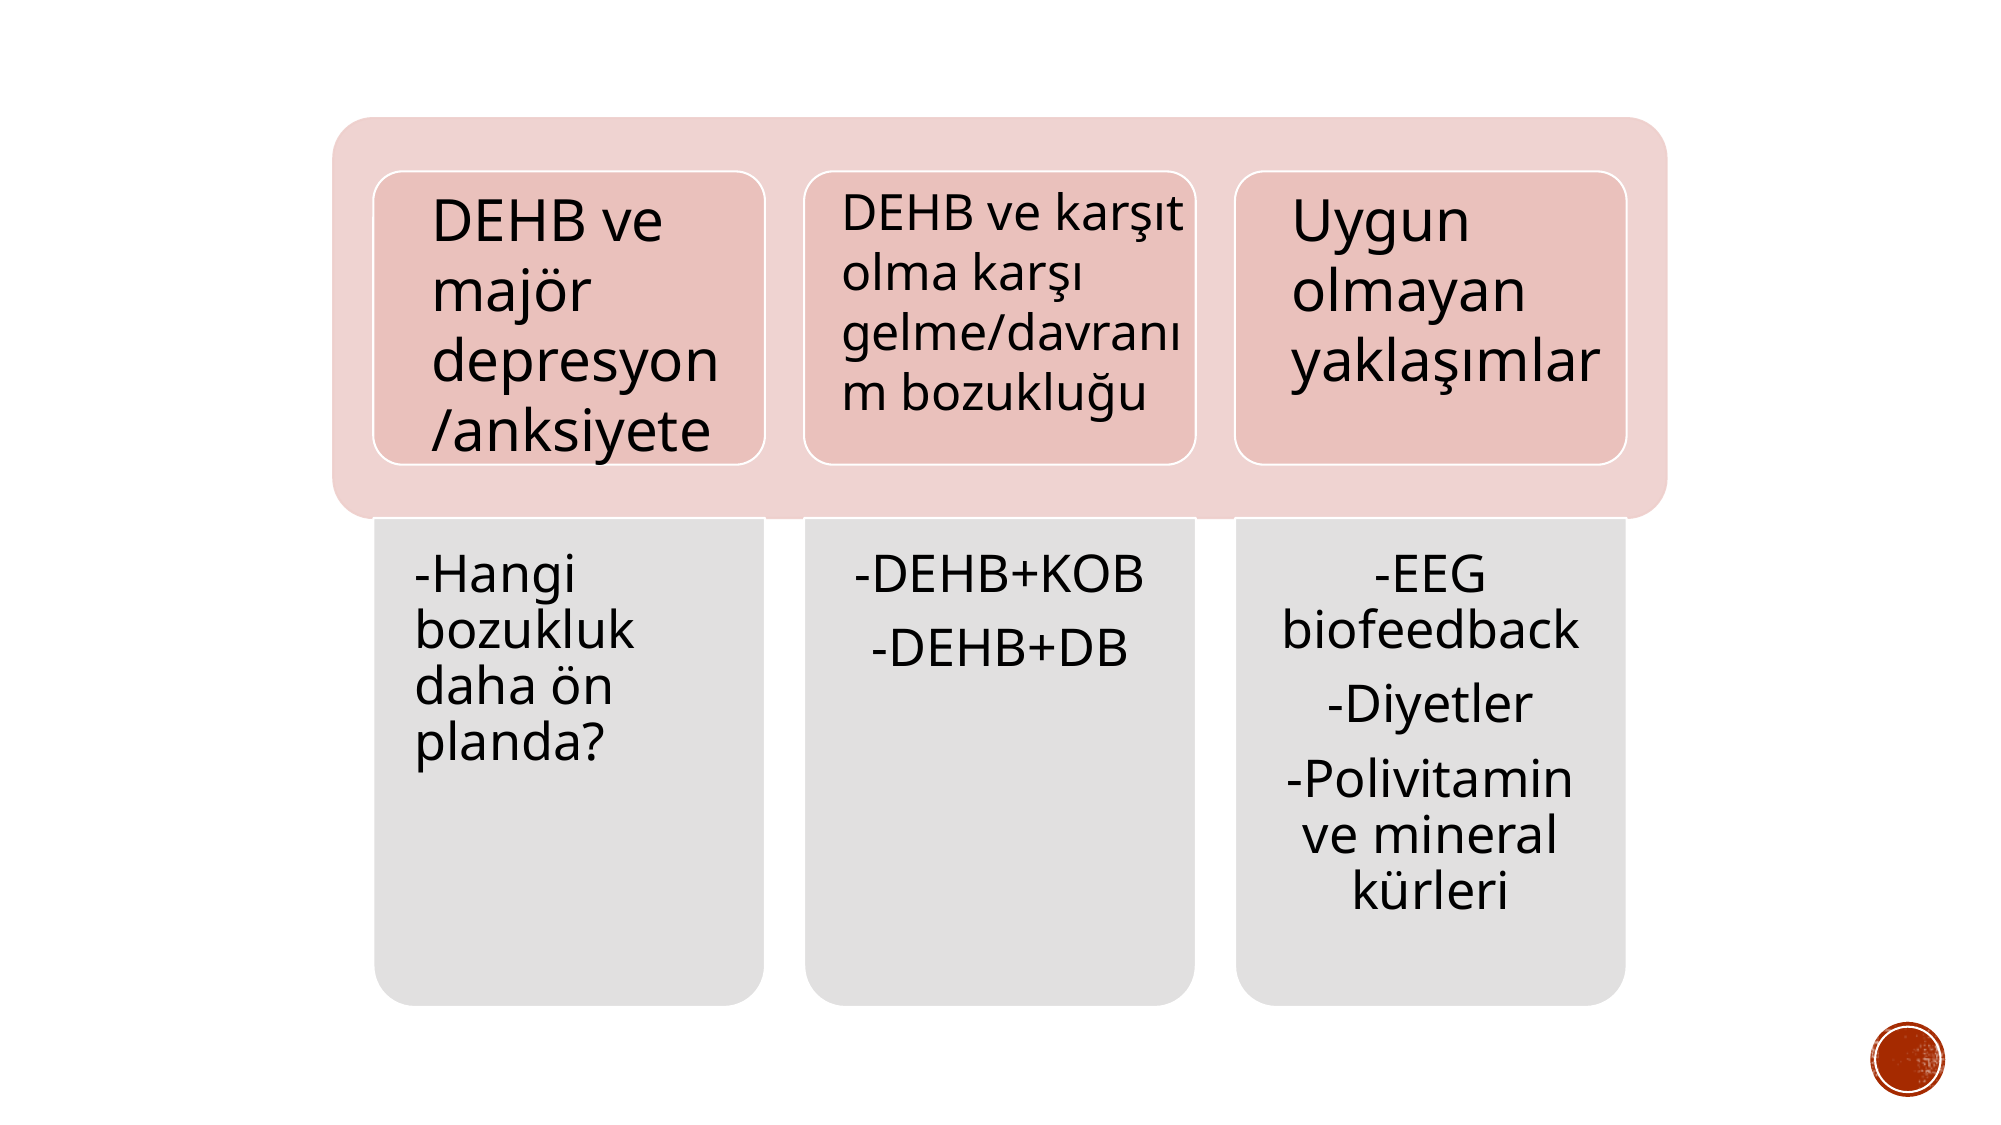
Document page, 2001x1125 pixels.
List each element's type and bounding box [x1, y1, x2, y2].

text_box [333, 122, 1666, 1008]
list [175, 348, 1826, 1013]
